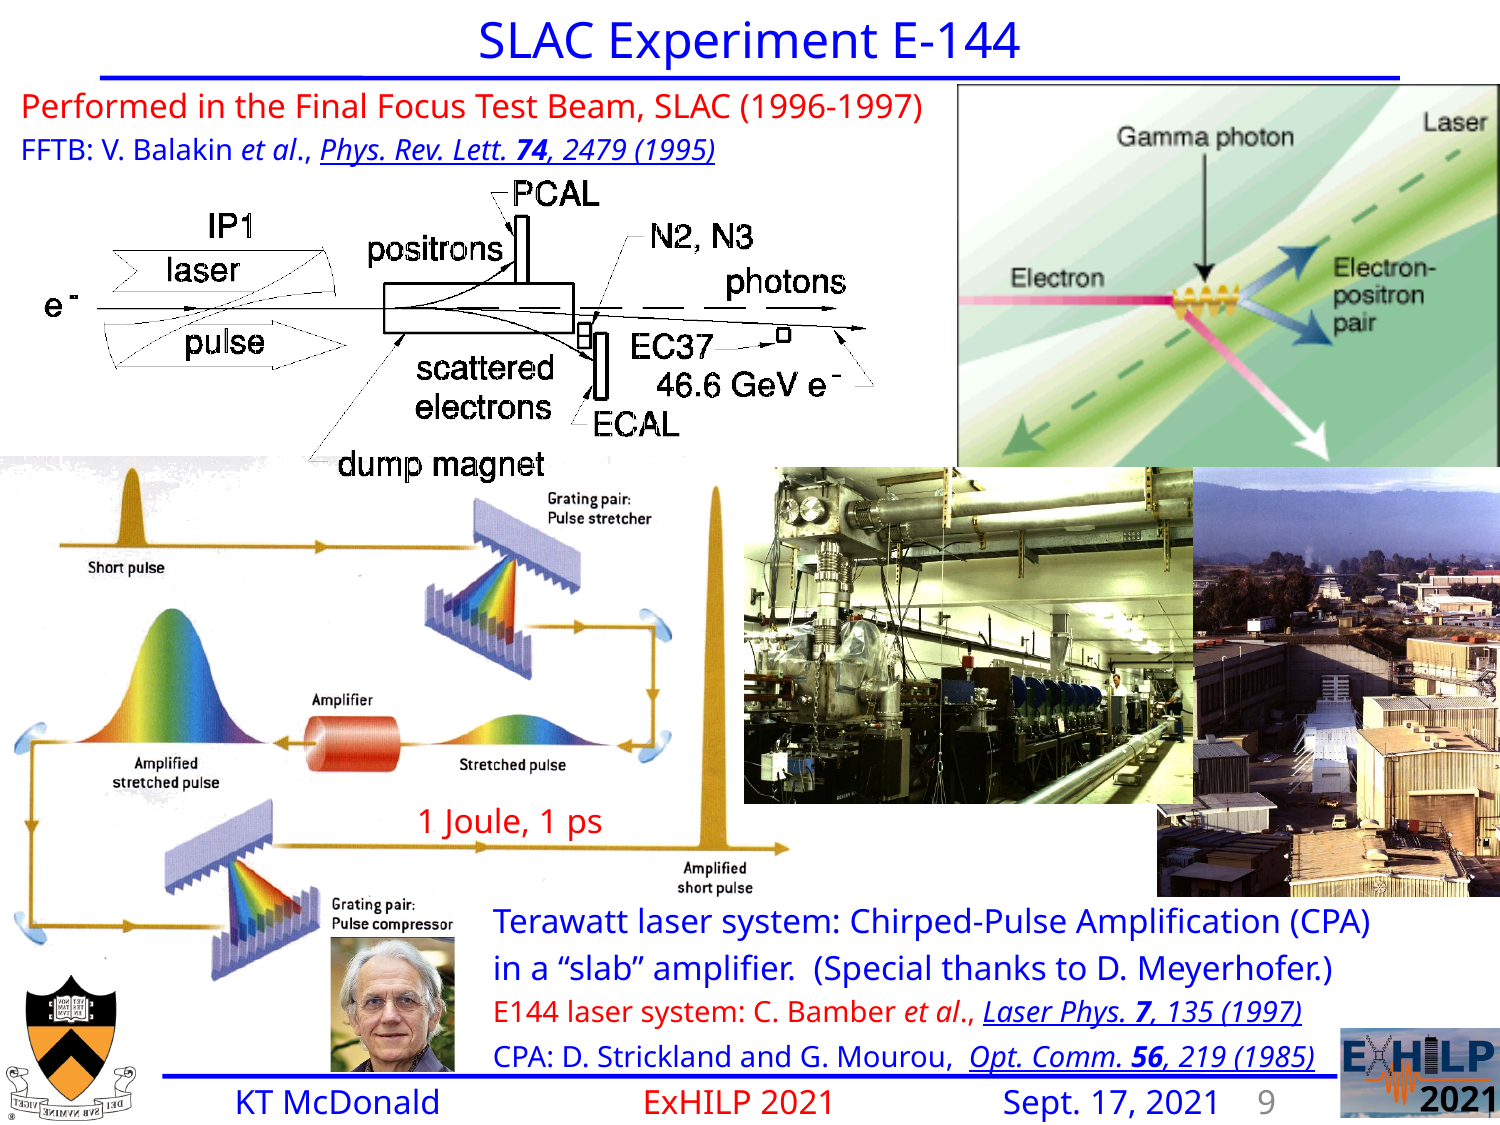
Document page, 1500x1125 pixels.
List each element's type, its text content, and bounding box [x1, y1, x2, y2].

text_box SLAC Experiment E-144 [0, 1, 1500, 88]
text_box Terawatt laser system: Chirped-Pulse Amplification (CPA) in a “slab” amplifier. (Special thanks to D. Meyerhofer.) E144 laser system: C. Bamber et al., Laser Phys. 7, 135 (1997) CPA: D. Strickland and G. Mourou, Opt. Comm. 56, 219 (1985) [478, 893, 1418, 1086]
text_box Performed in the Final Focus Test Beam, SLAC (1996-1997) FFTB: V. Balakin et al., Phys. Rev. Lett. 74, 2479 (1995) [5, 78, 1489, 466]
picture [0, 83, 1500, 1121]
